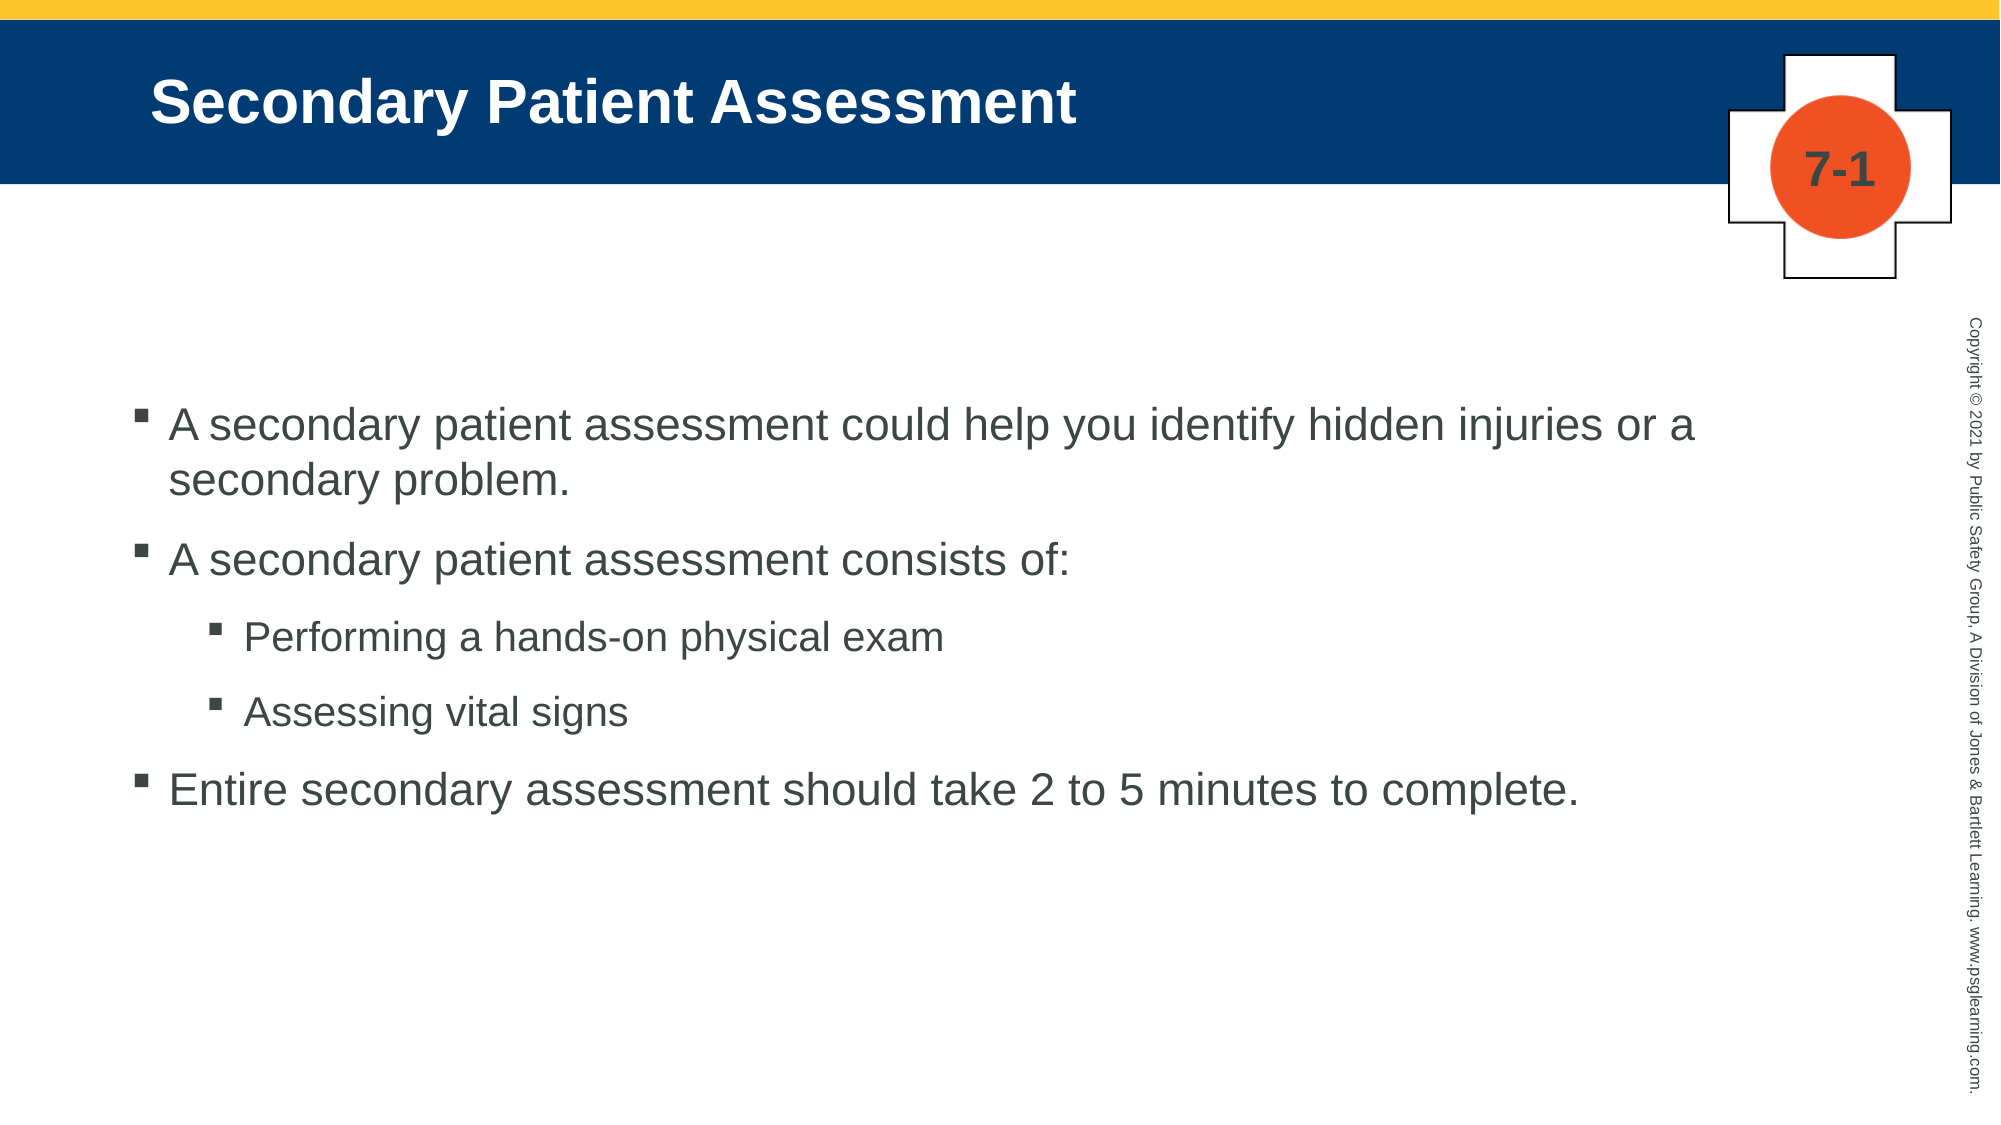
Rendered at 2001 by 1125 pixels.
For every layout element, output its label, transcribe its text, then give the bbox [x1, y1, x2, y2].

list A secondary patient assessment could help you identify hidden injuries or a secondary problem. A secondary patient assessment consists of: Performing a hands-on physical exam Assessing vital signs Entire secondary assessment should take 2 to 5 minutes to complete. [116, 386, 1884, 997]
picture [1728, 54, 1952, 279]
title Secondary Patient Assessment [0, 19, 2000, 185]
